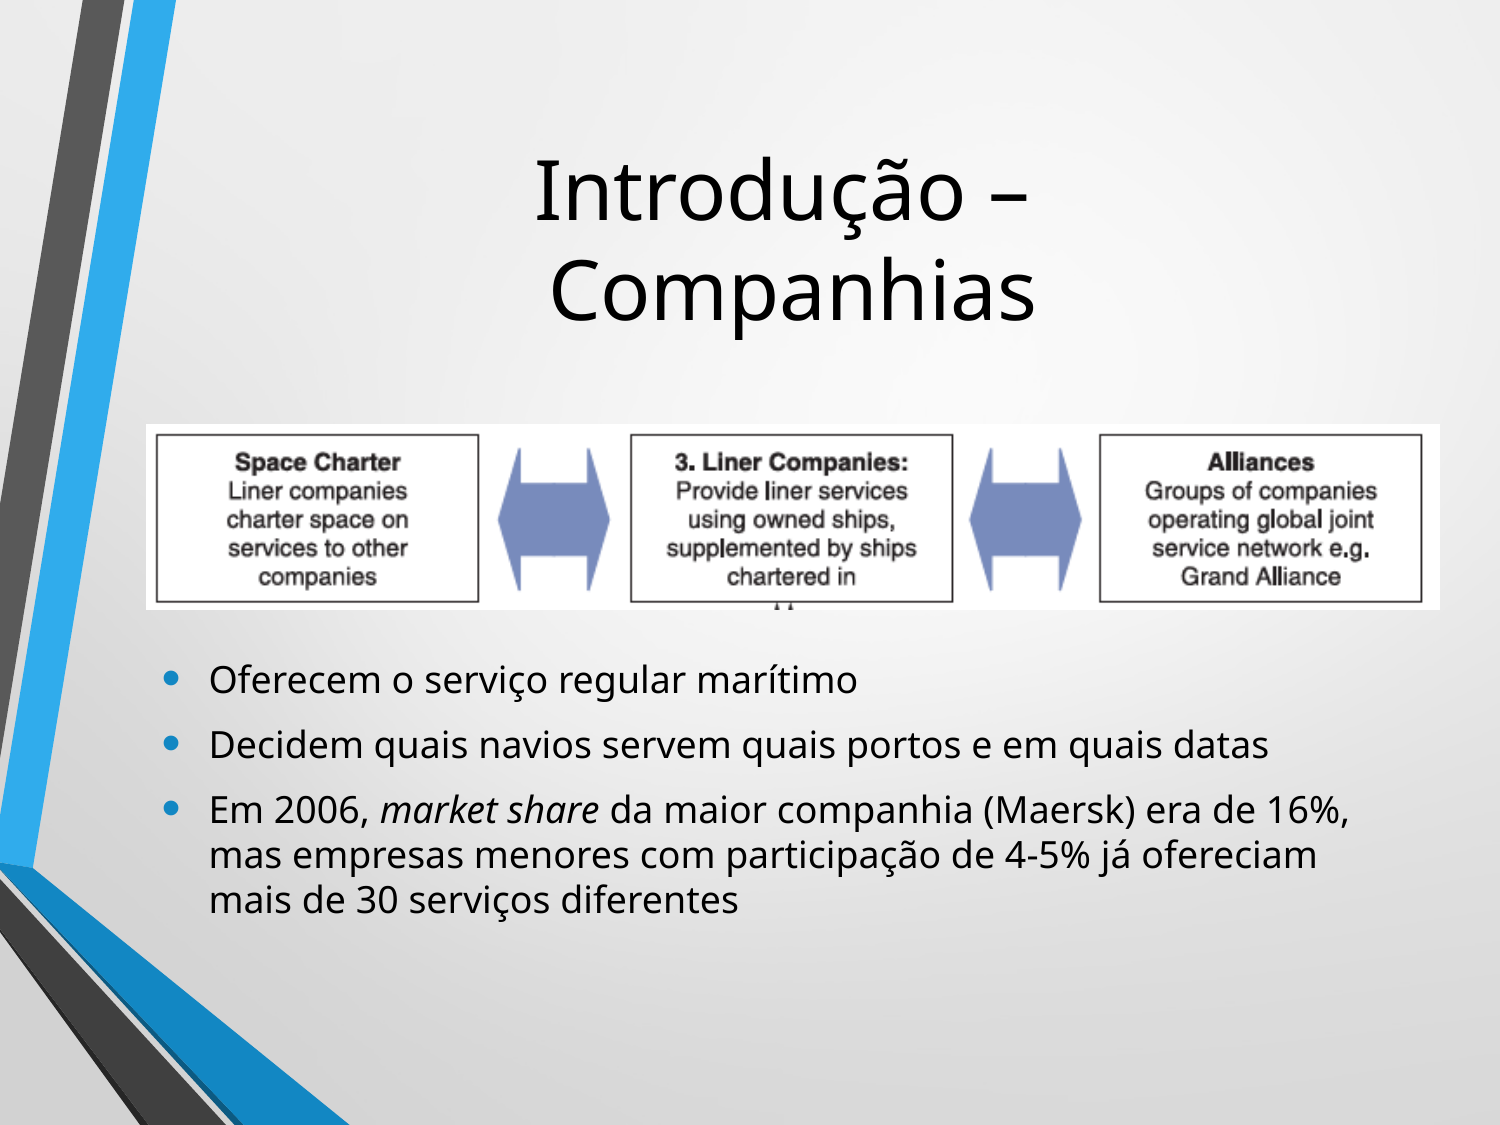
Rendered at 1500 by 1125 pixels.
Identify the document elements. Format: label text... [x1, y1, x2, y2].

text_box Oferecem o serviço regular marítimo Decidem quais navios servem quais portos e em quais datas Em 2006, market share da maior companhia (Maersk) era de 16%, mas empresas menores com participação de 4-5% já ofereciam mais de 30 serviços diferentes [146, 648, 1411, 928]
title Introdução – Companhias [161, 75, 1425, 400]
picture [146, 423, 1440, 610]
